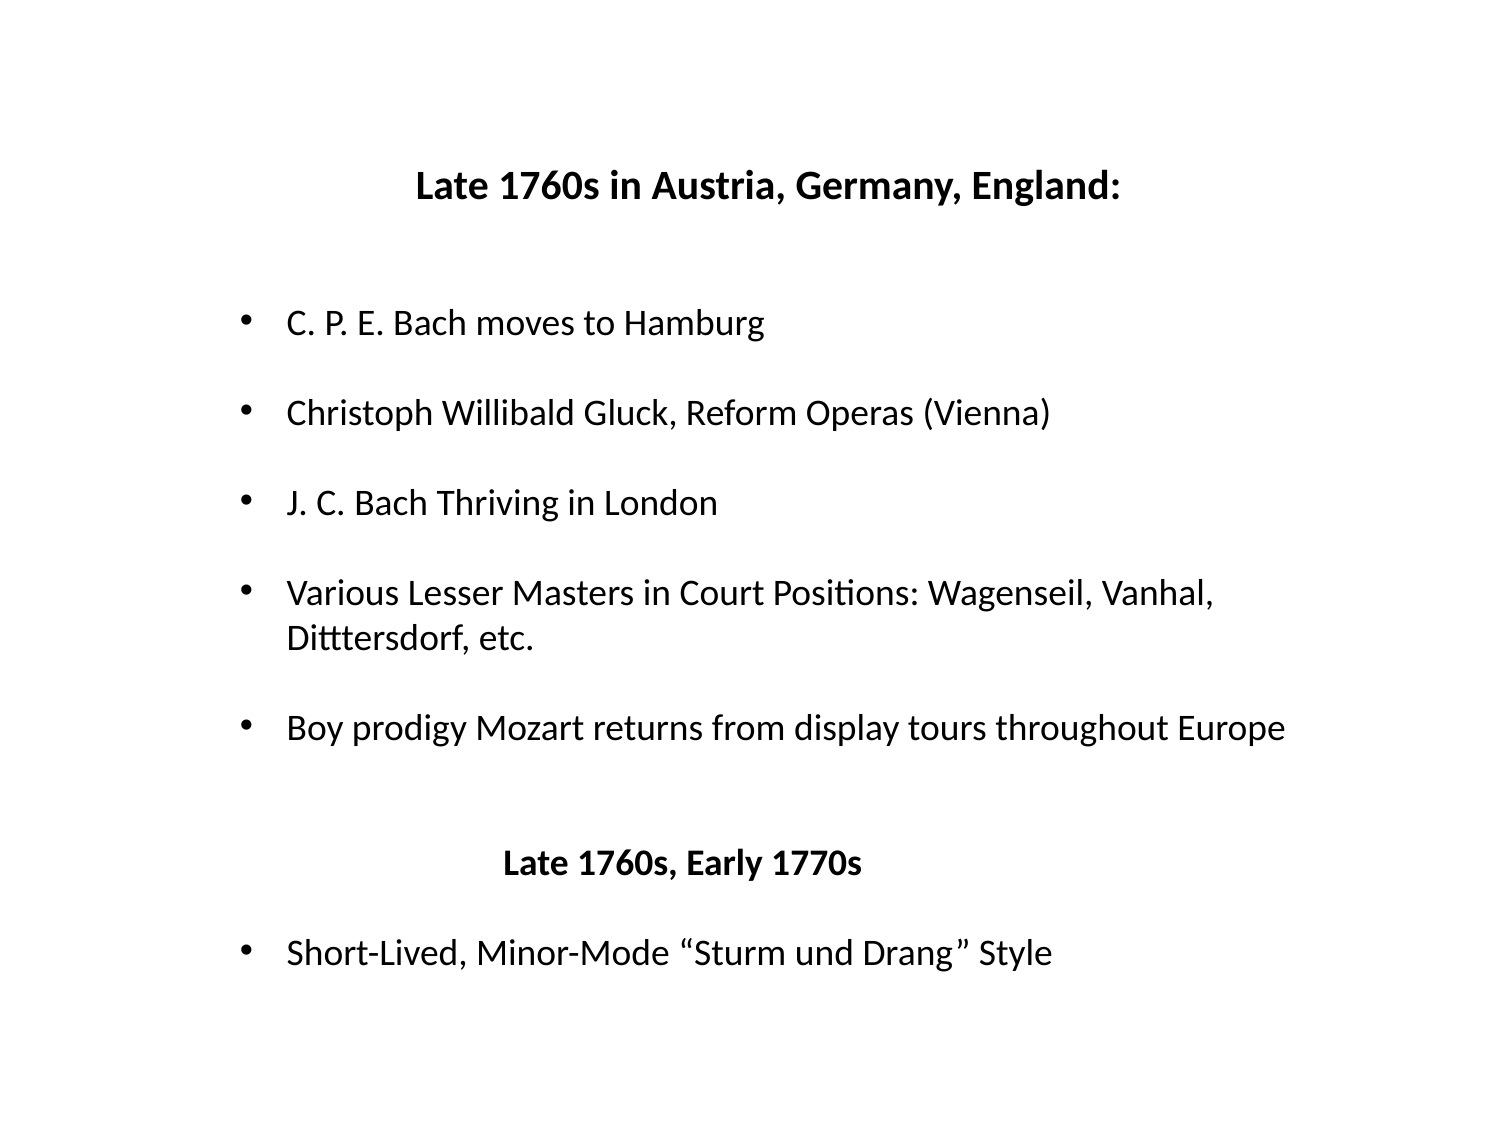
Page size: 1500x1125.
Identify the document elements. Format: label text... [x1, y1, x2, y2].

text_box Late 1760s in Austria, Germany, England: C. P. E. Bach moves to Hamburg Christoph Willibald Gluck, Reform Operas (Vienna) J. C. Bach Thriving in London Various Lesser Masters in Court Positions: Wagenseil, Vanhal, Ditttersdorf, etc. Boy prodigy Mozart returns from display tours throughout Europe Late 1760s, Early 1770s Short-Lived, Minor-Mode “Sturm und Drang” Style [225, 149, 1313, 1025]
